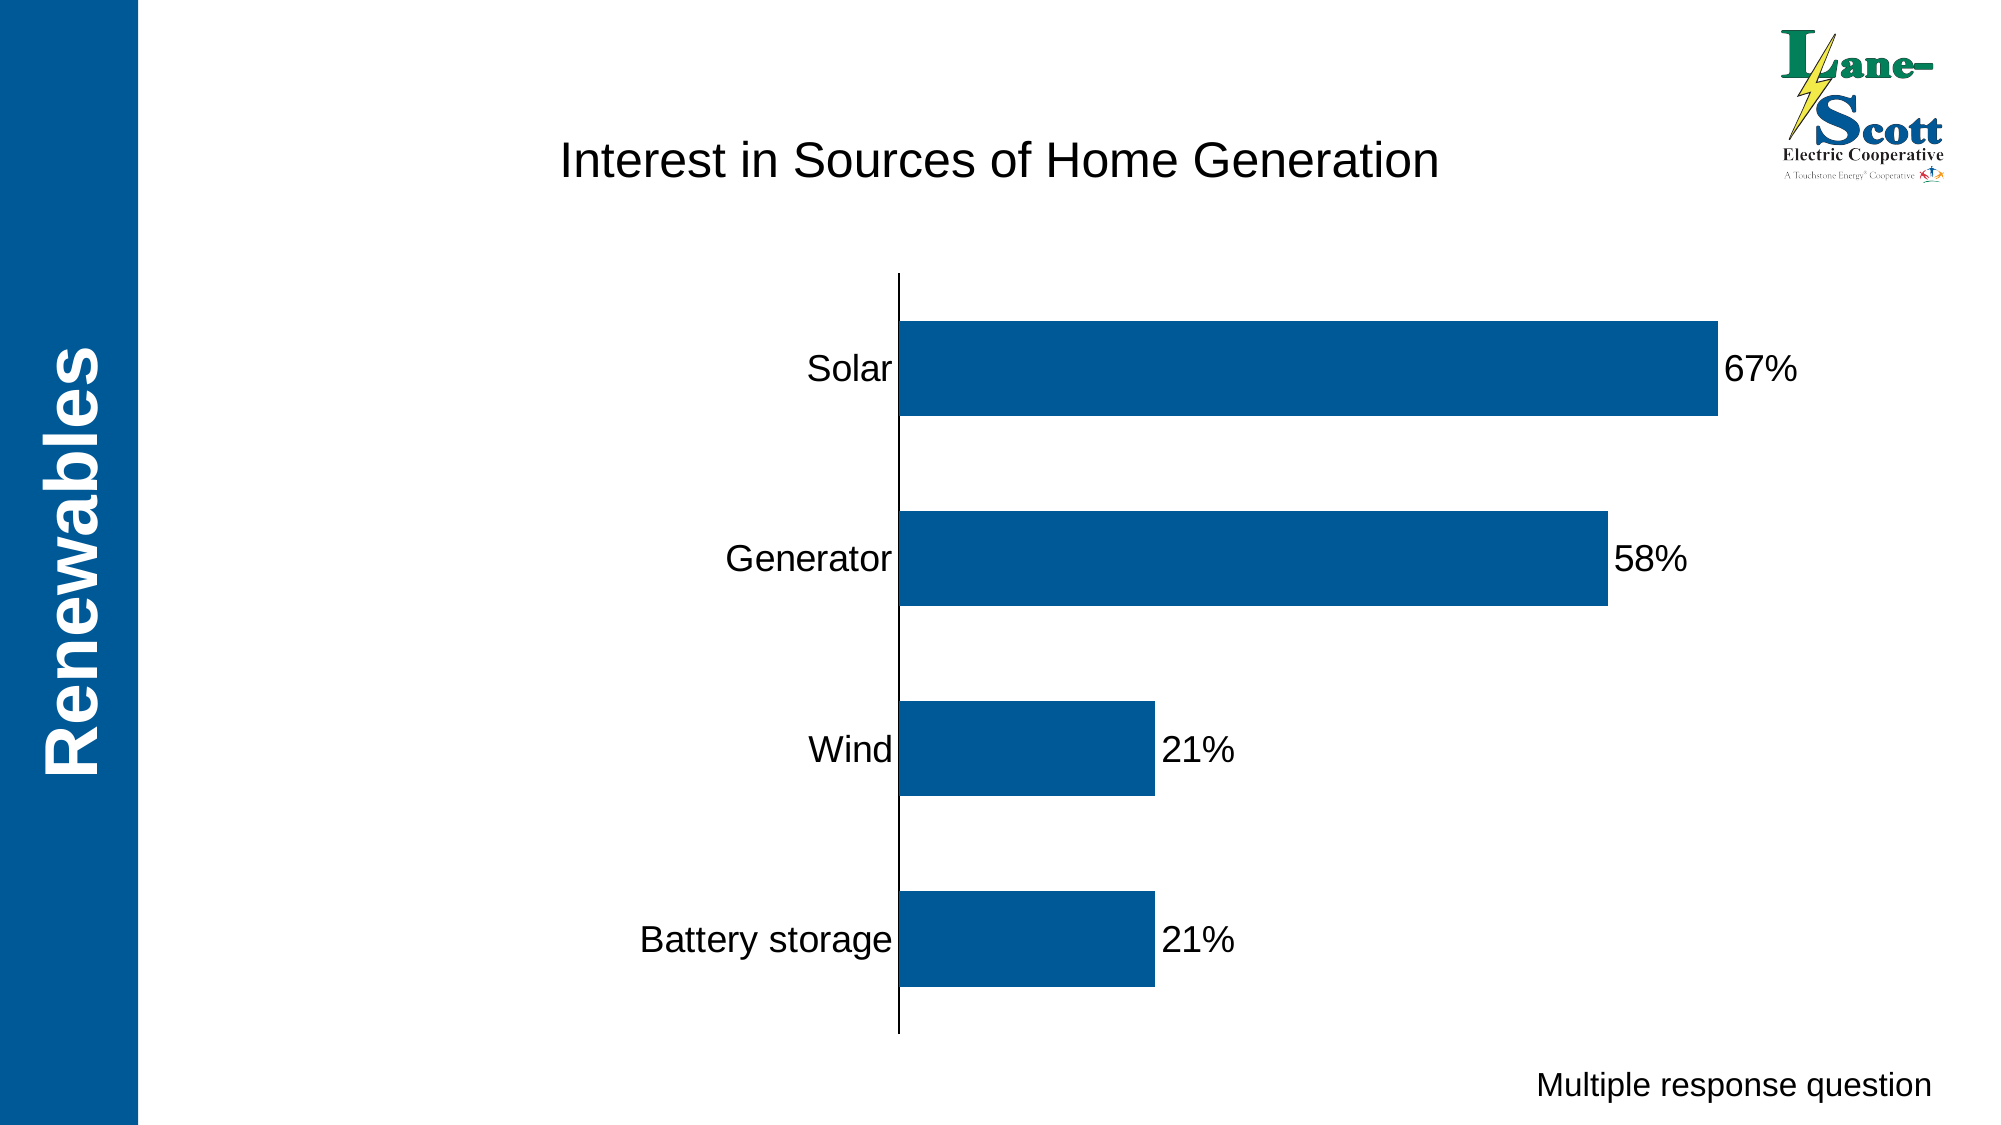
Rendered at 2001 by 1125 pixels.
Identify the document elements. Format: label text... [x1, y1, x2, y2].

text_box Multiple response question [1428, 1055, 2000, 1110]
chart [365, 268, 1878, 1036]
text_box Interest in Sources of Home Generation [365, 120, 1635, 196]
text_box Renewables [0, 0, 139, 1125]
picture [1781, 30, 1944, 183]
